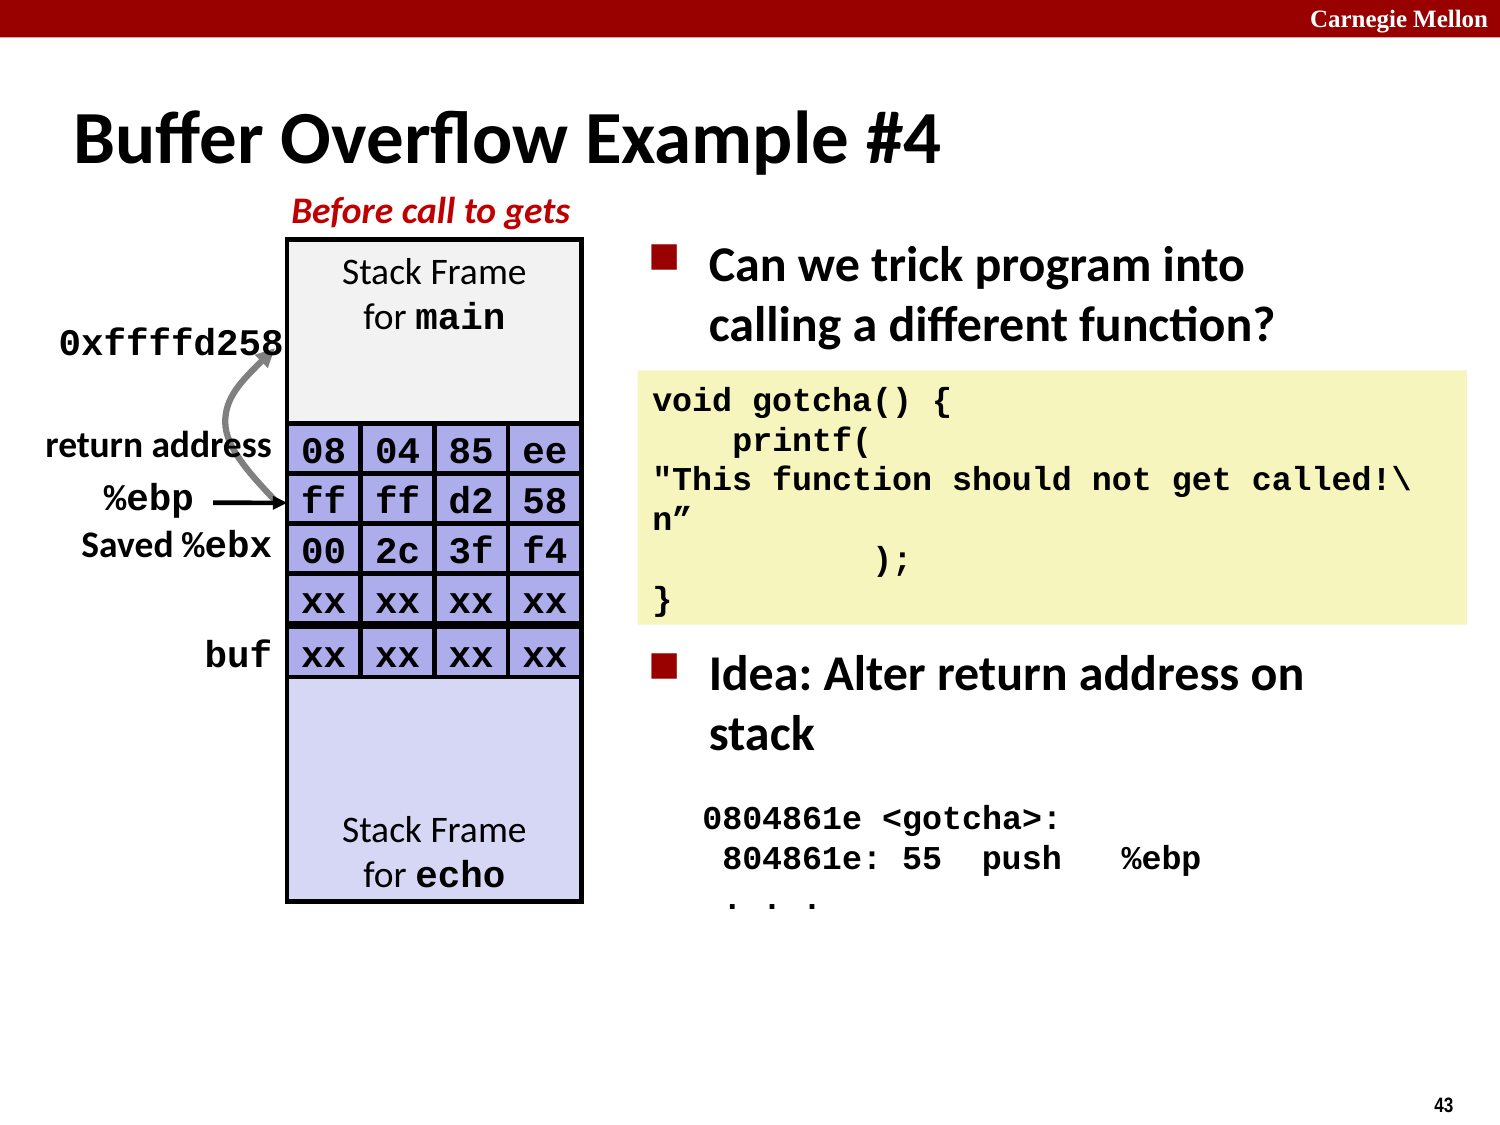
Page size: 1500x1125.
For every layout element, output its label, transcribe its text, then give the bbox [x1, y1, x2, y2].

text_box 0804861e <gotcha>: 804861e: 55 push %ebp . . . [687, 788, 1300, 924]
title Buffer Overflow Example #4 [58, 71, 1305, 197]
text_box void gotcha() { printf( "This function should not get called!\n” ); } [637, 370, 1467, 625]
list Can we trick program into calling a different function? Idea: Alter return address on stack [637, 625, 1361, 1040]
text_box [24, 178, 588, 903]
list Can we trick program into calling a different function? Idea: Alter return address on stack [637, 223, 1361, 370]
